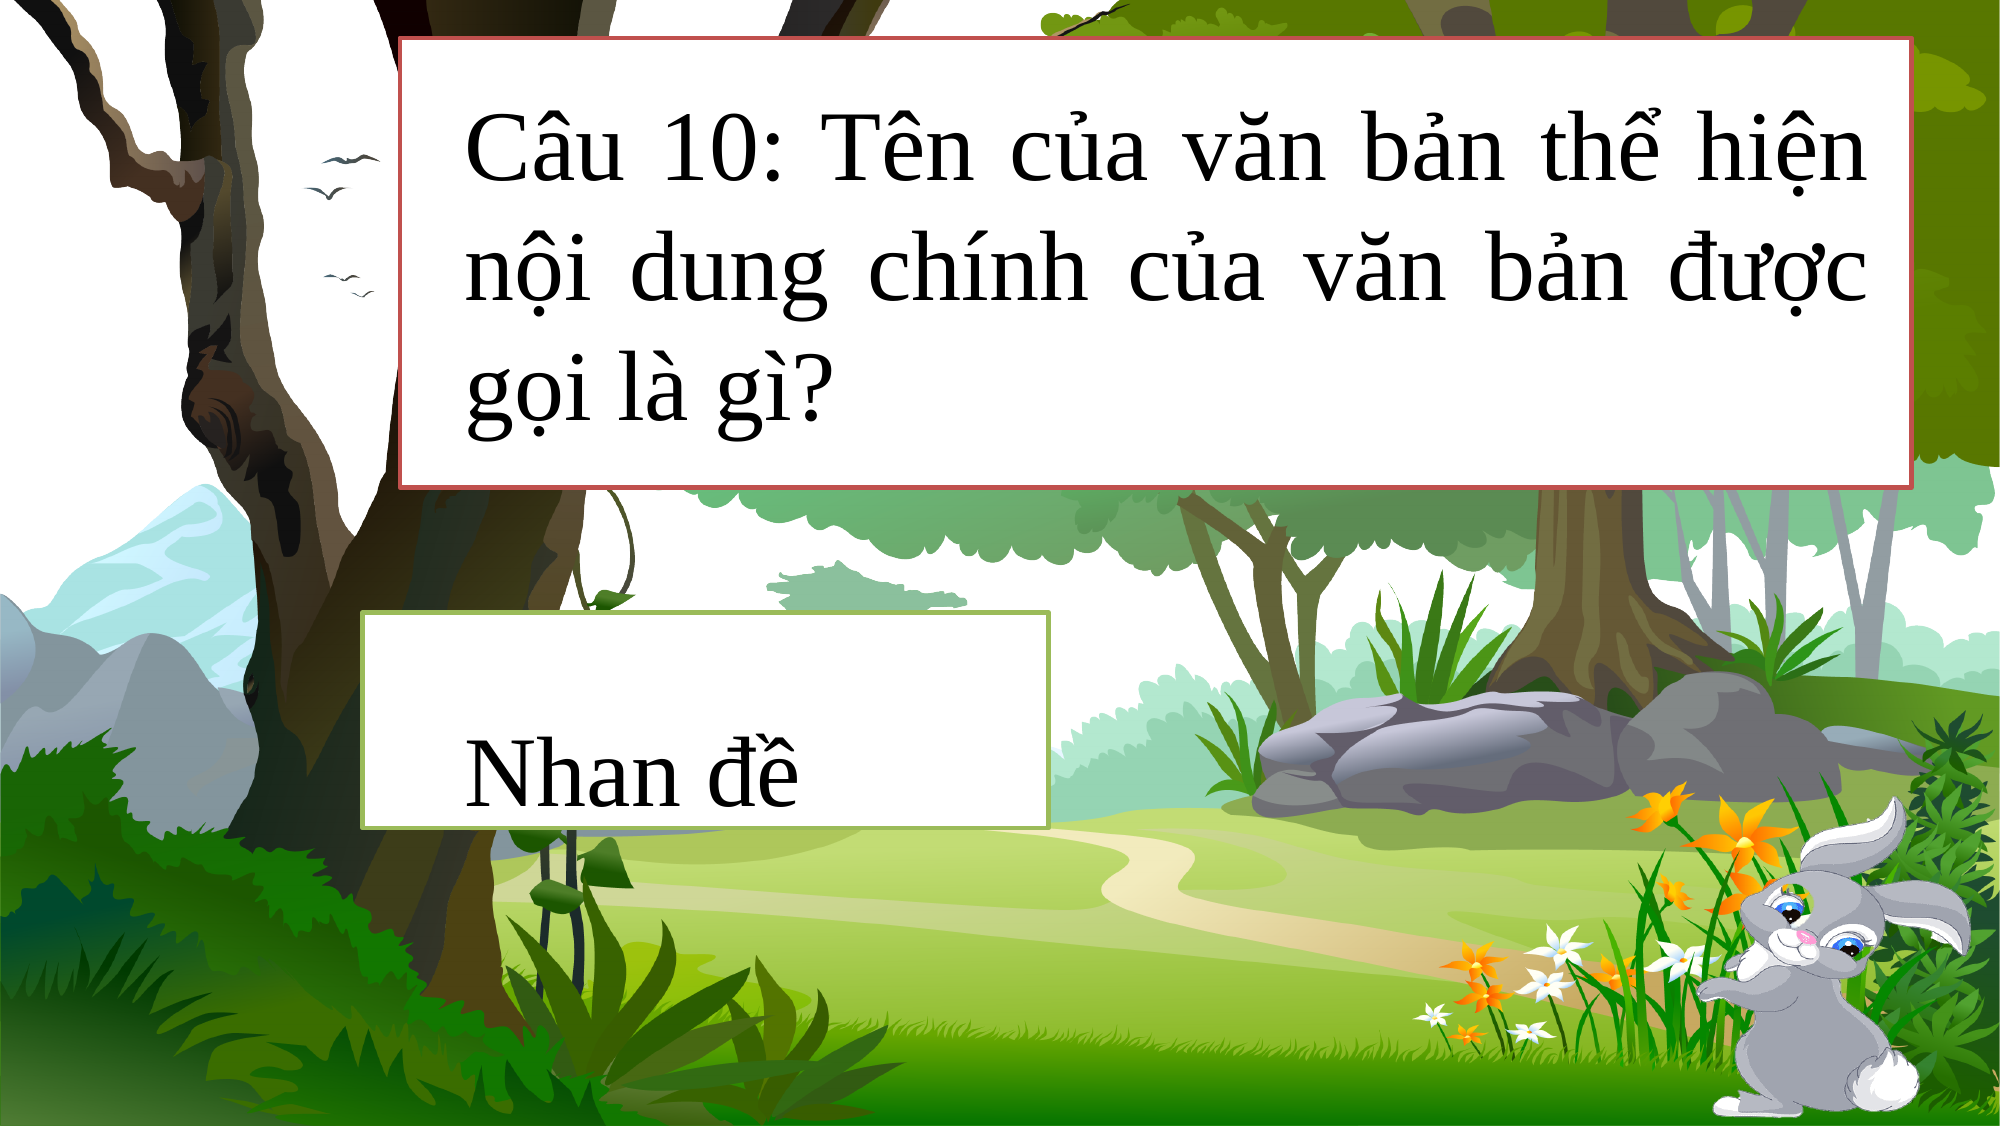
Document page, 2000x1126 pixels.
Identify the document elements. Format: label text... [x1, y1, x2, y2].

text_box [360, 610, 1051, 830]
text_box Nhan đề [449, 639, 902, 834]
text_box [398, 36, 1914, 490]
text_box Câu 10: Tên của văn bản thể hiện nội dung chính của văn bản được gọi là gì? [449, 73, 1886, 448]
picture [0, 0, 2000, 1126]
